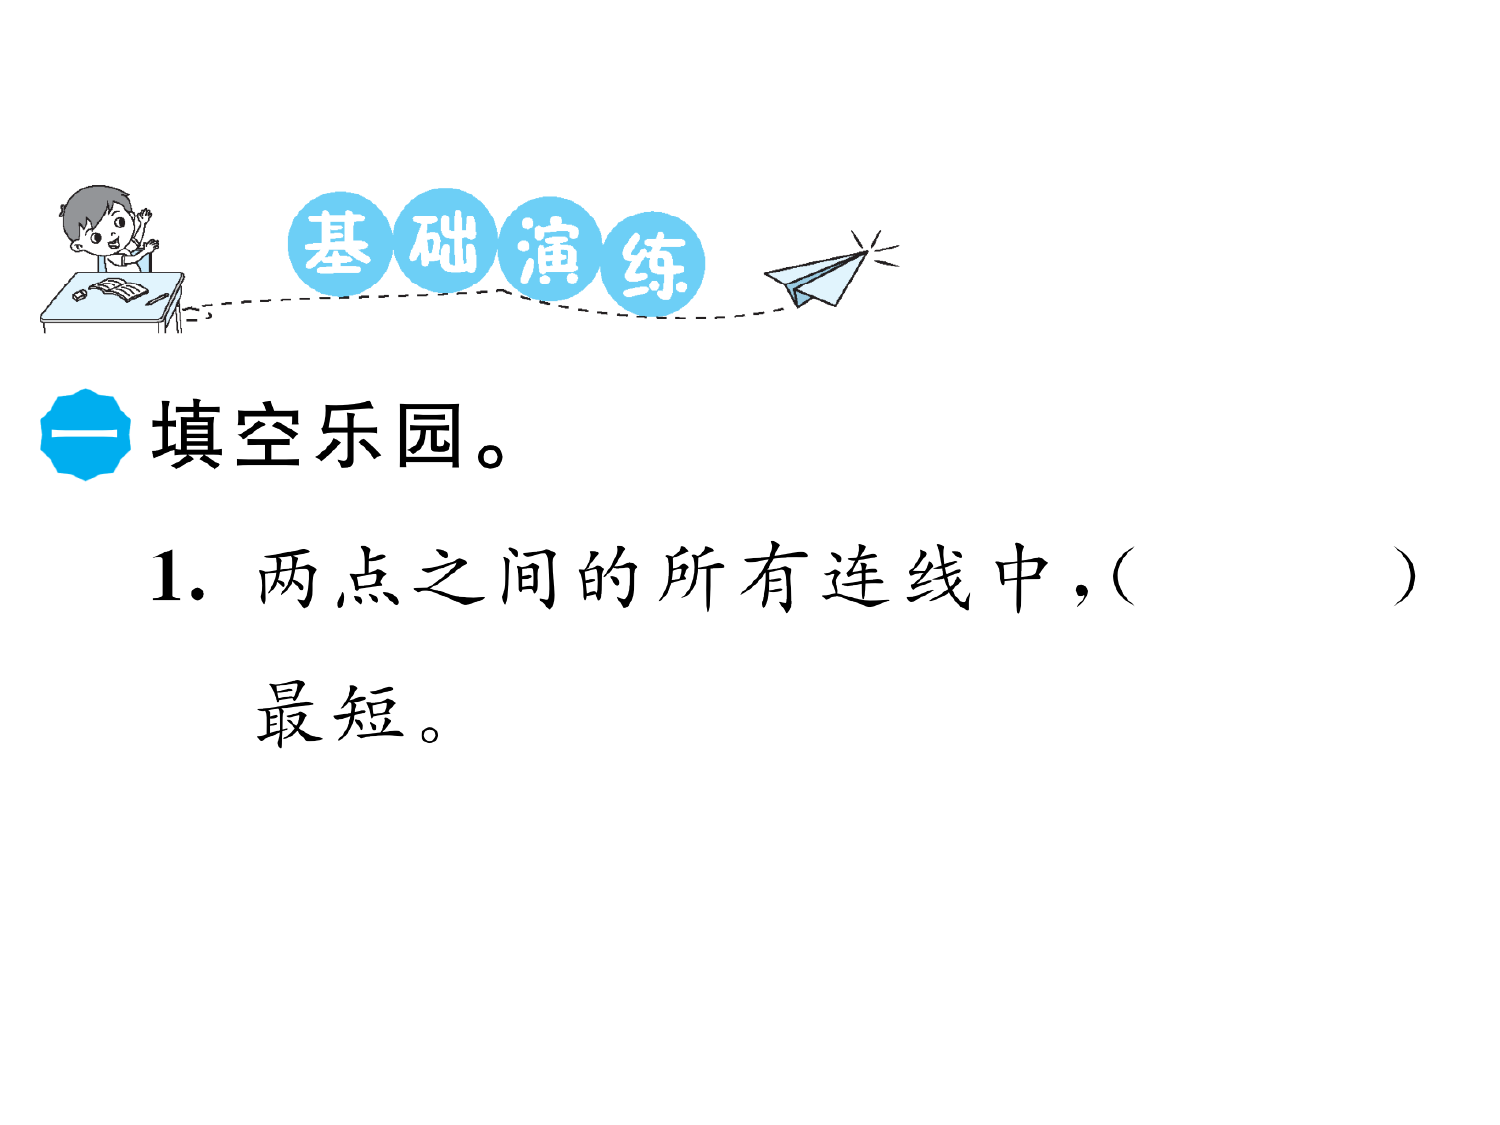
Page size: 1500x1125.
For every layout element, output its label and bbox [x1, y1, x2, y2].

picture [35, 177, 1453, 793]
